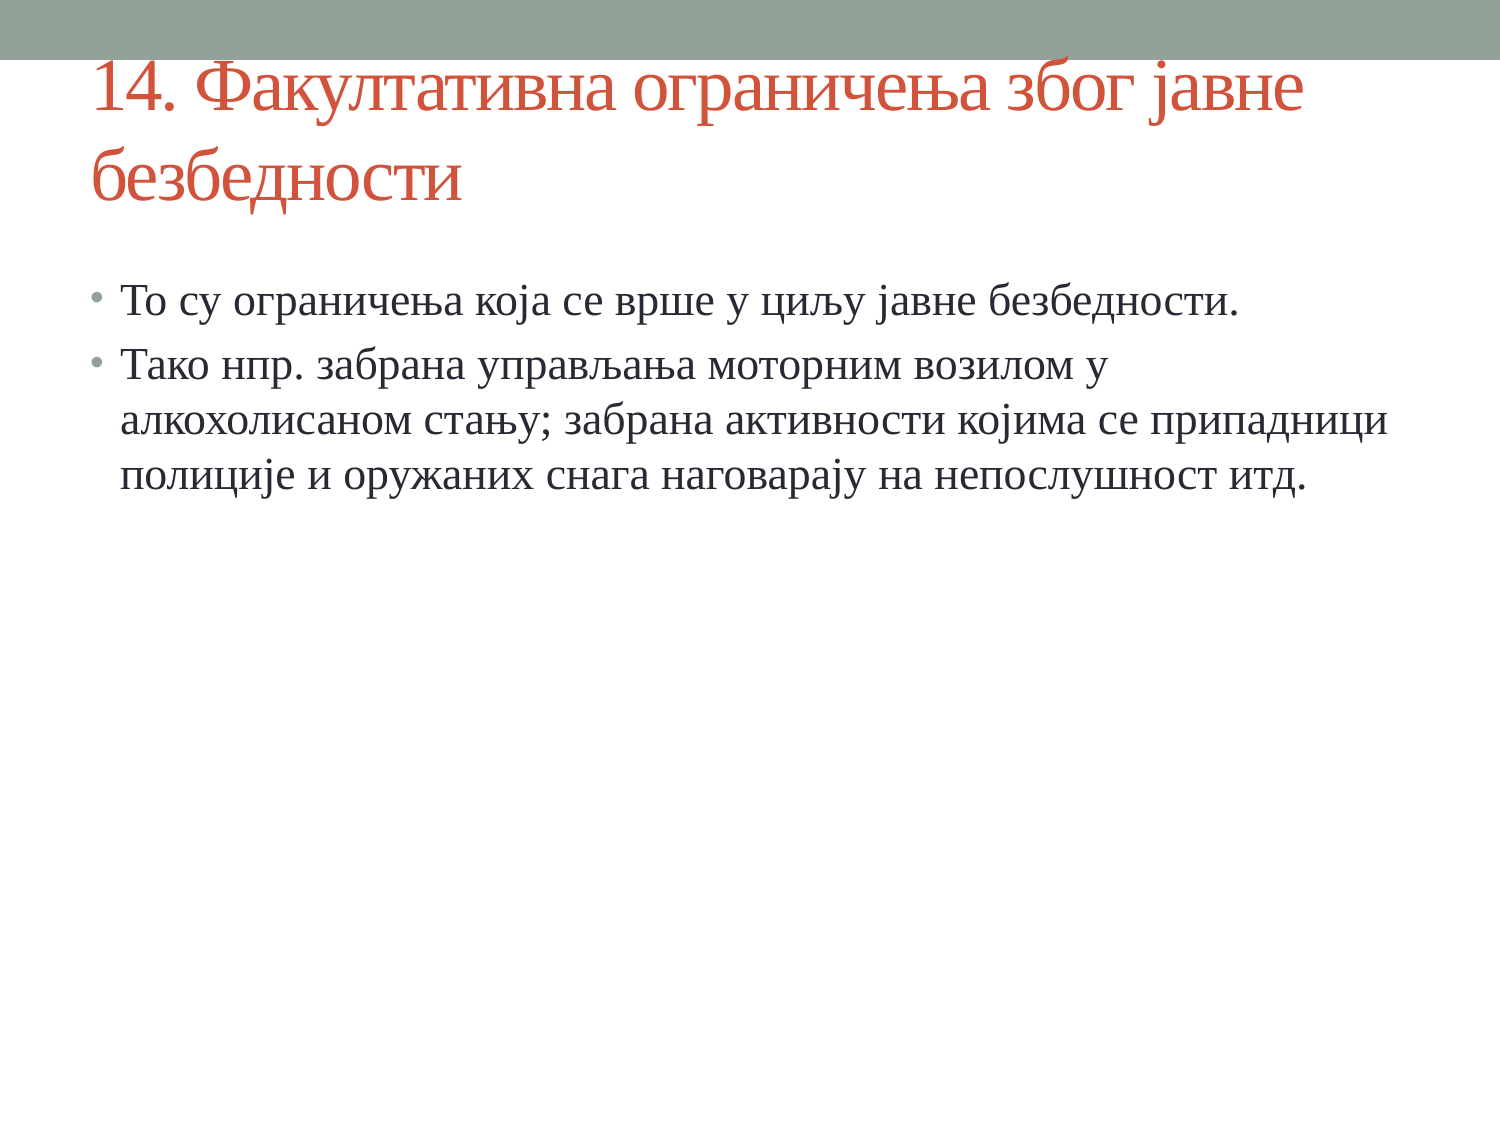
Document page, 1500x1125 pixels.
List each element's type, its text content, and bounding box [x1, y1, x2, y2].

list То су ограничења која се врше у циљу јавне безбедности. Тако нпр. забрана управљања моторним возилом у алкохолисаном стању; забрана активности којима се припадници полиције и оружаних снага наговарају на непослушност итд. [75, 262, 1425, 1075]
title 14. Факултативна ограничења због јавне безбедности [75, 24, 1425, 225]
